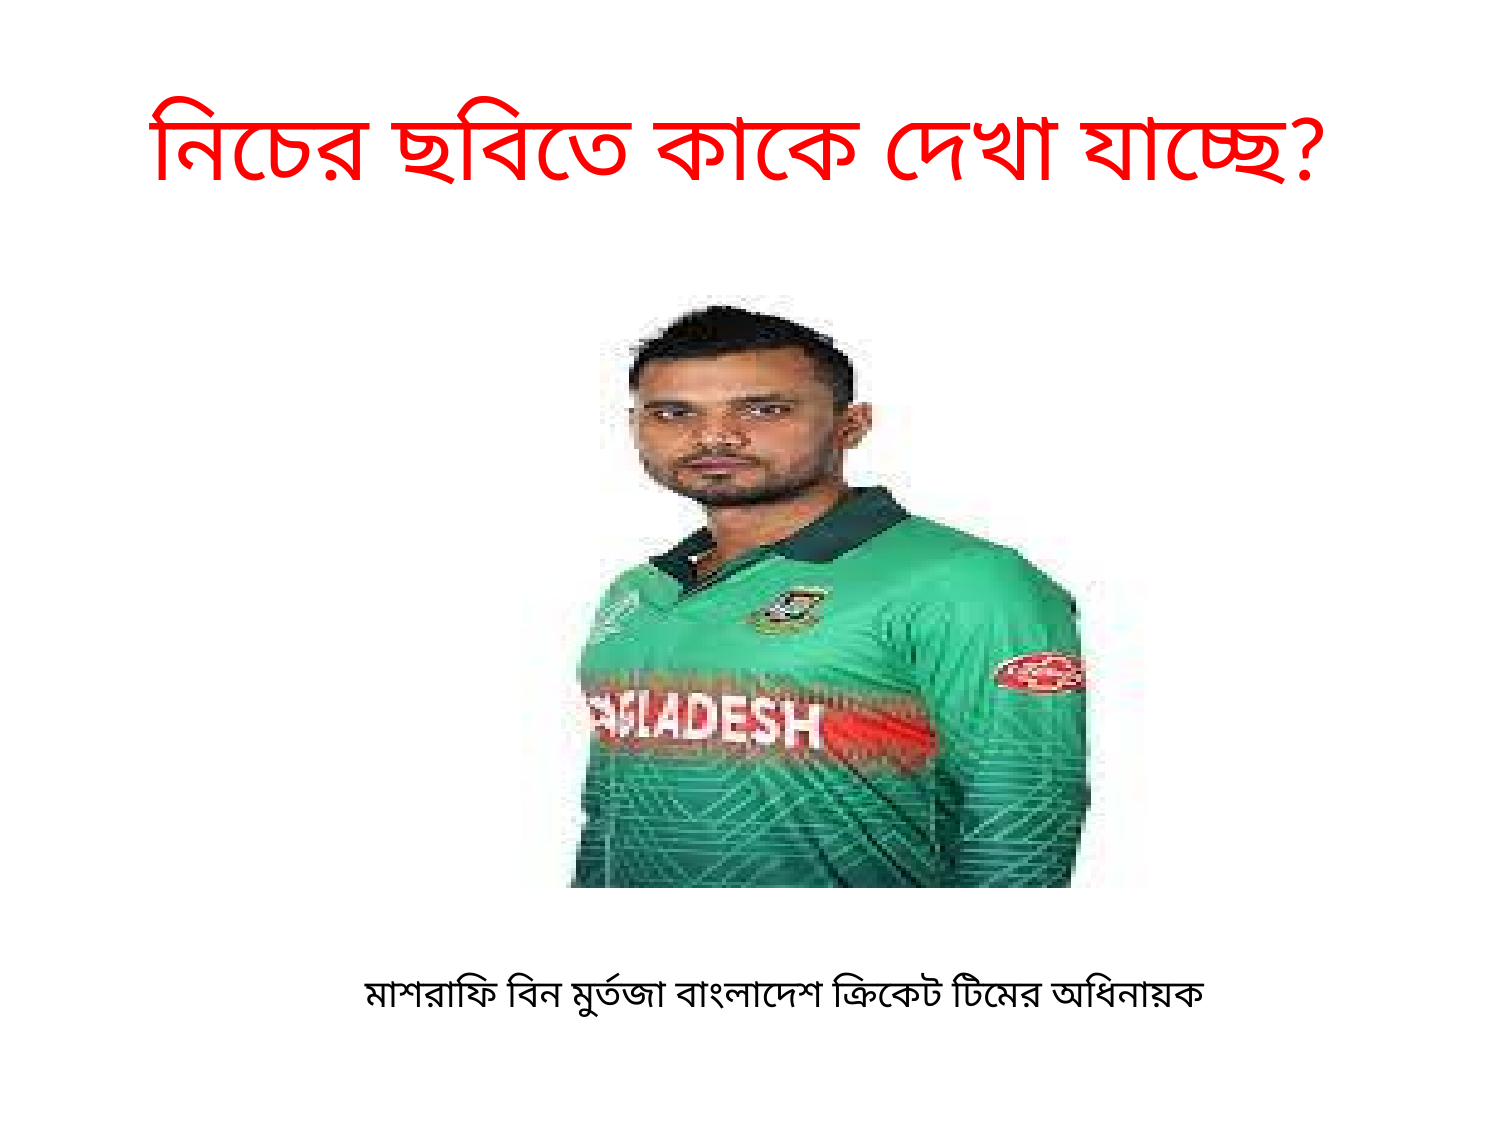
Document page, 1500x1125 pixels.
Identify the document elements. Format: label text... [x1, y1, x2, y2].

text_box মাশরাফি বিন মুর্তজা বাংলাদেশ ক্রিকেট টিমের অধিনায়ক [349, 962, 1250, 1023]
picture [212, 274, 1301, 888]
title নিচের ছবিতে কাকে দেখা যাচ্ছে? [112, 24, 1388, 263]
